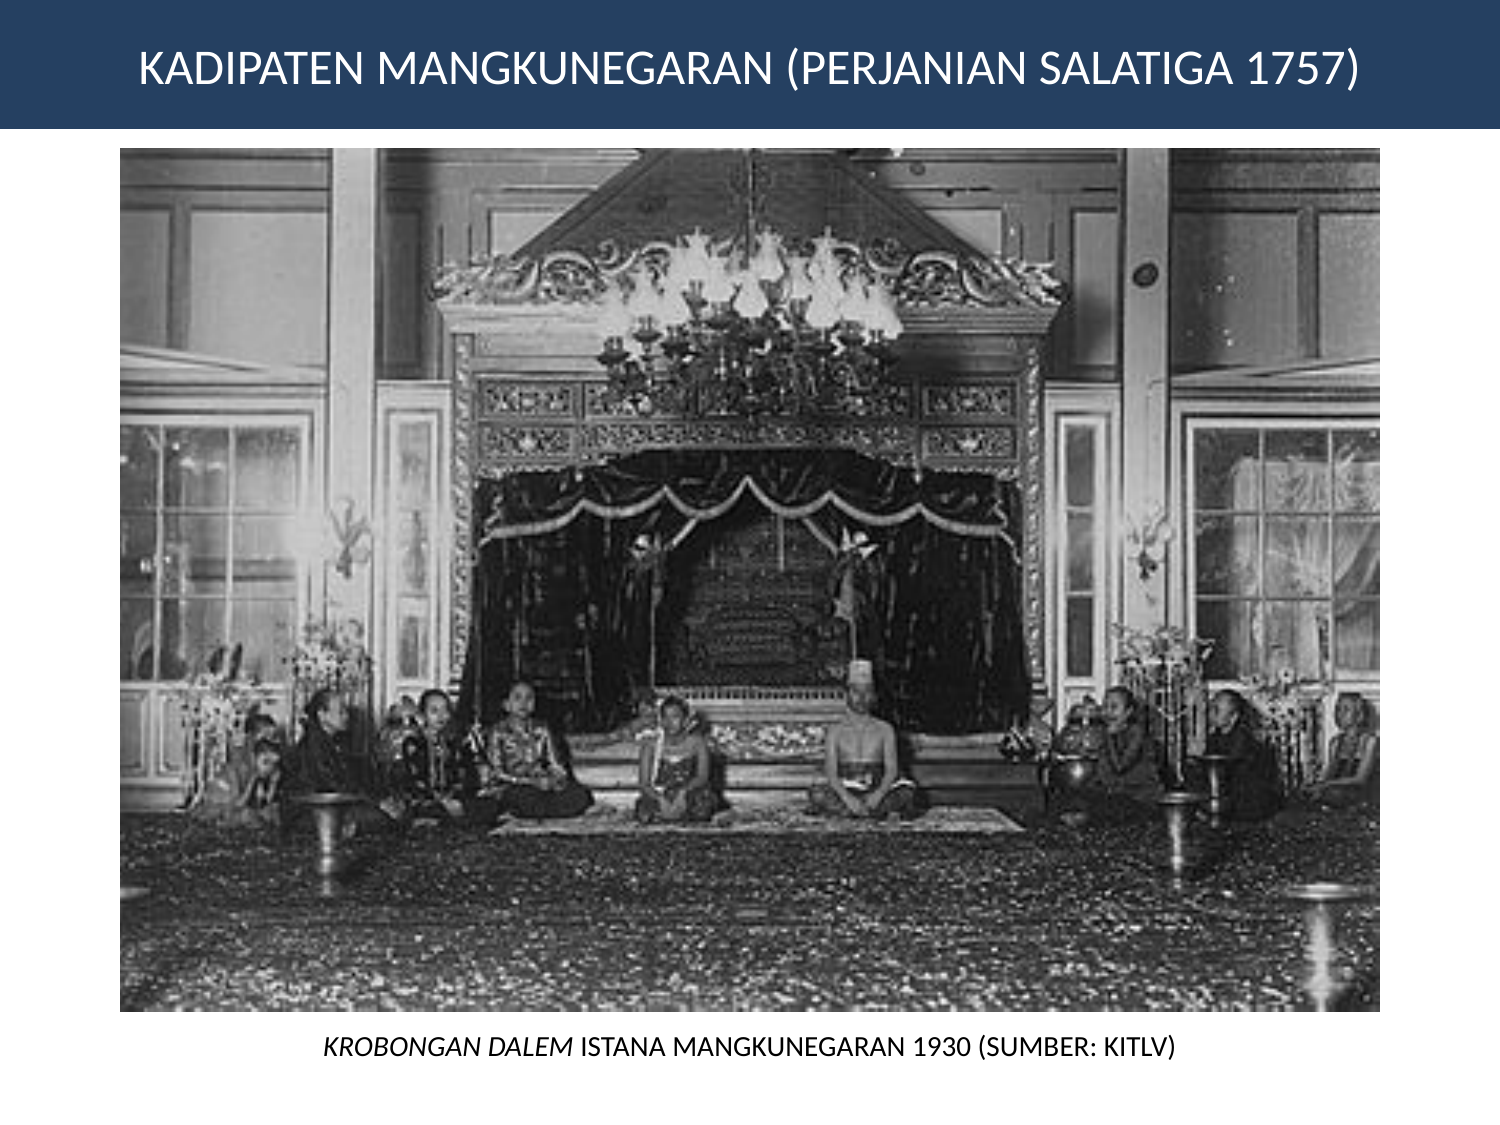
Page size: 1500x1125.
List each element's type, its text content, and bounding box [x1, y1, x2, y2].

title KADIPATEN MANGKUNEGARAN (PERJANIAN SALATIGA 1757) [0, 0, 1500, 129]
text_box KROBONGAN DALEM ISTANA MANGKUNEGARAN 1930 (SUMBER: KITLV) [81, 1019, 1418, 1070]
picture [120, 148, 1380, 1012]
